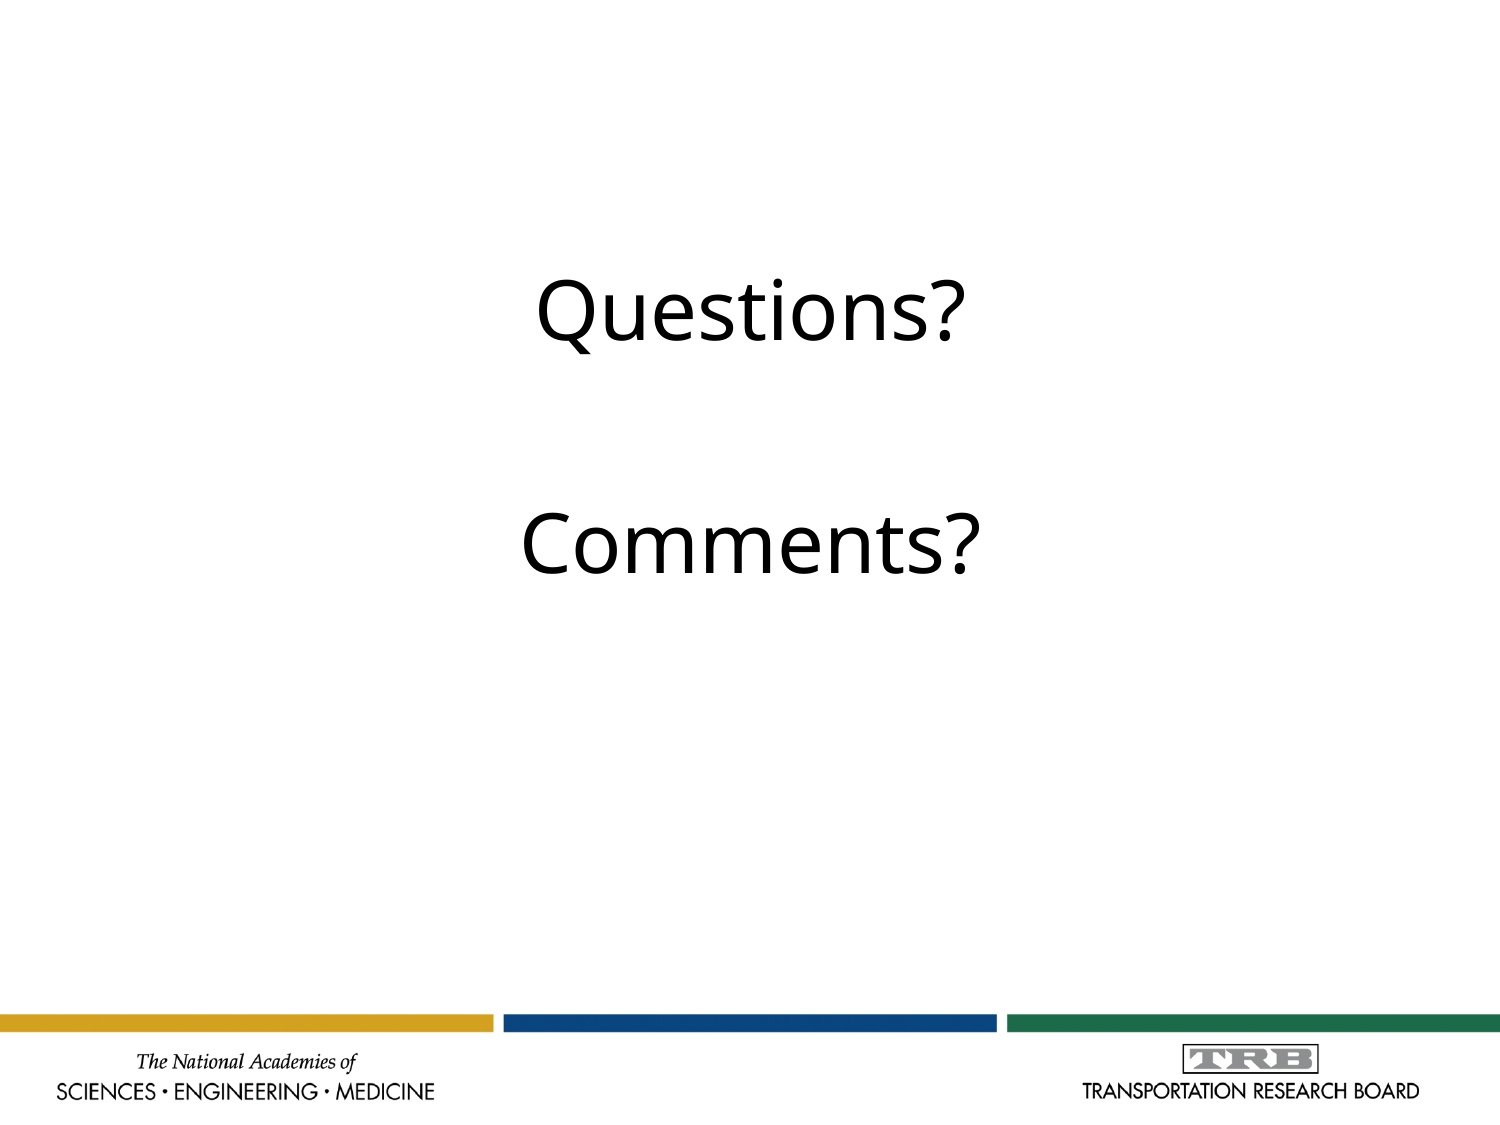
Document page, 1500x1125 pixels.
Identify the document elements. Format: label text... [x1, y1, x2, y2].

picture [0, 999, 1500, 1125]
list Questions? Comments? [56, 249, 1445, 941]
